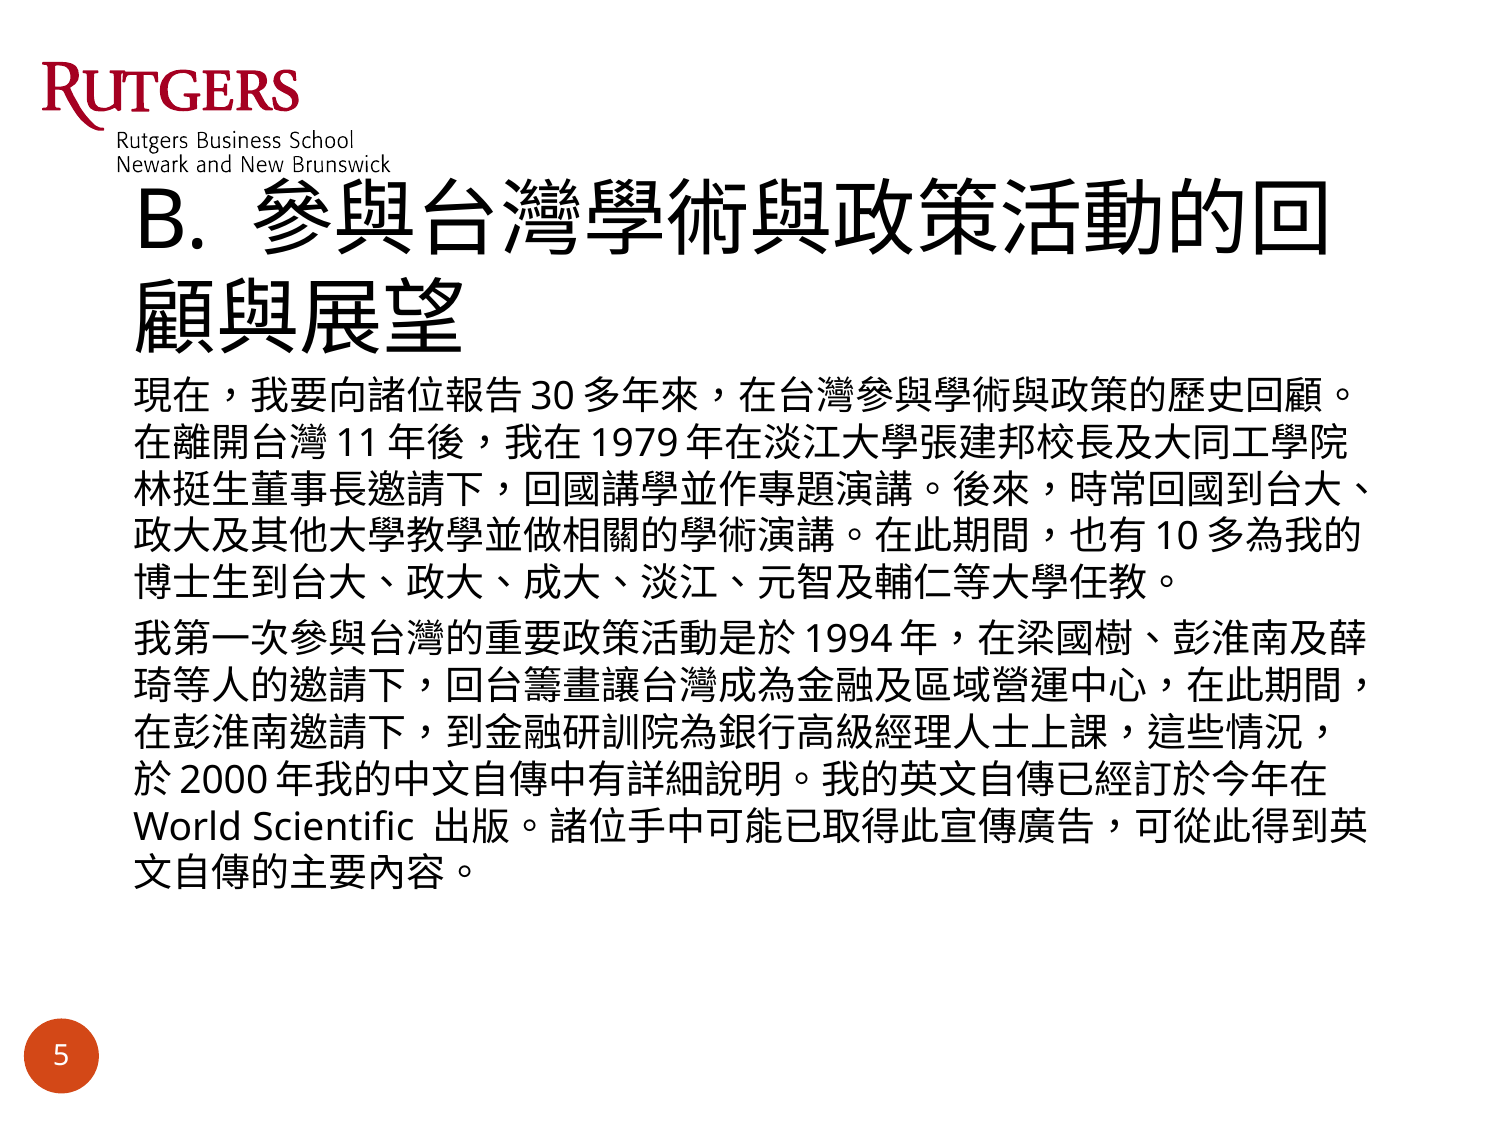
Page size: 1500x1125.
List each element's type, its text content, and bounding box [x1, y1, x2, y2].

title B. 參與台灣學術與政策活動的回顧與展望 [118, 156, 1394, 363]
slide_number 5 [23, 1018, 99, 1094]
list 現在，我要向諸位報告30多年來，在台灣參與學術與政策的歷史回顧。在離開台灣11年後，我在1979年在淡江大學張建邦校長及大同工學院林挺生董事長邀請下，回國講學並作專題演講。後來，時常回國到台大、政大及其他大學教學並做相關的學術演講。在此期間，也有10多為我的博士生到台大、政大、成大、淡江、元智及輔仁等大學任教。 我第一次參與台灣的重要政策活動是於1994年，在梁國樹、彭淮南及薛琦等人的邀請下，回台籌畫讓台灣成為金融及區域營運中心，在此期間，在彭淮南邀請下，到金融研訓院為銀行高級經理人士上課，這些情況，於2000年我的中文自傳中有詳細說明。我的英文自傳已經訂於今年在World Scientific 出版。諸位手中可能已取得此宣傳廣告，可從此得到英文自傳的主要內容。 [118, 363, 1394, 903]
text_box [29, 54, 405, 185]
